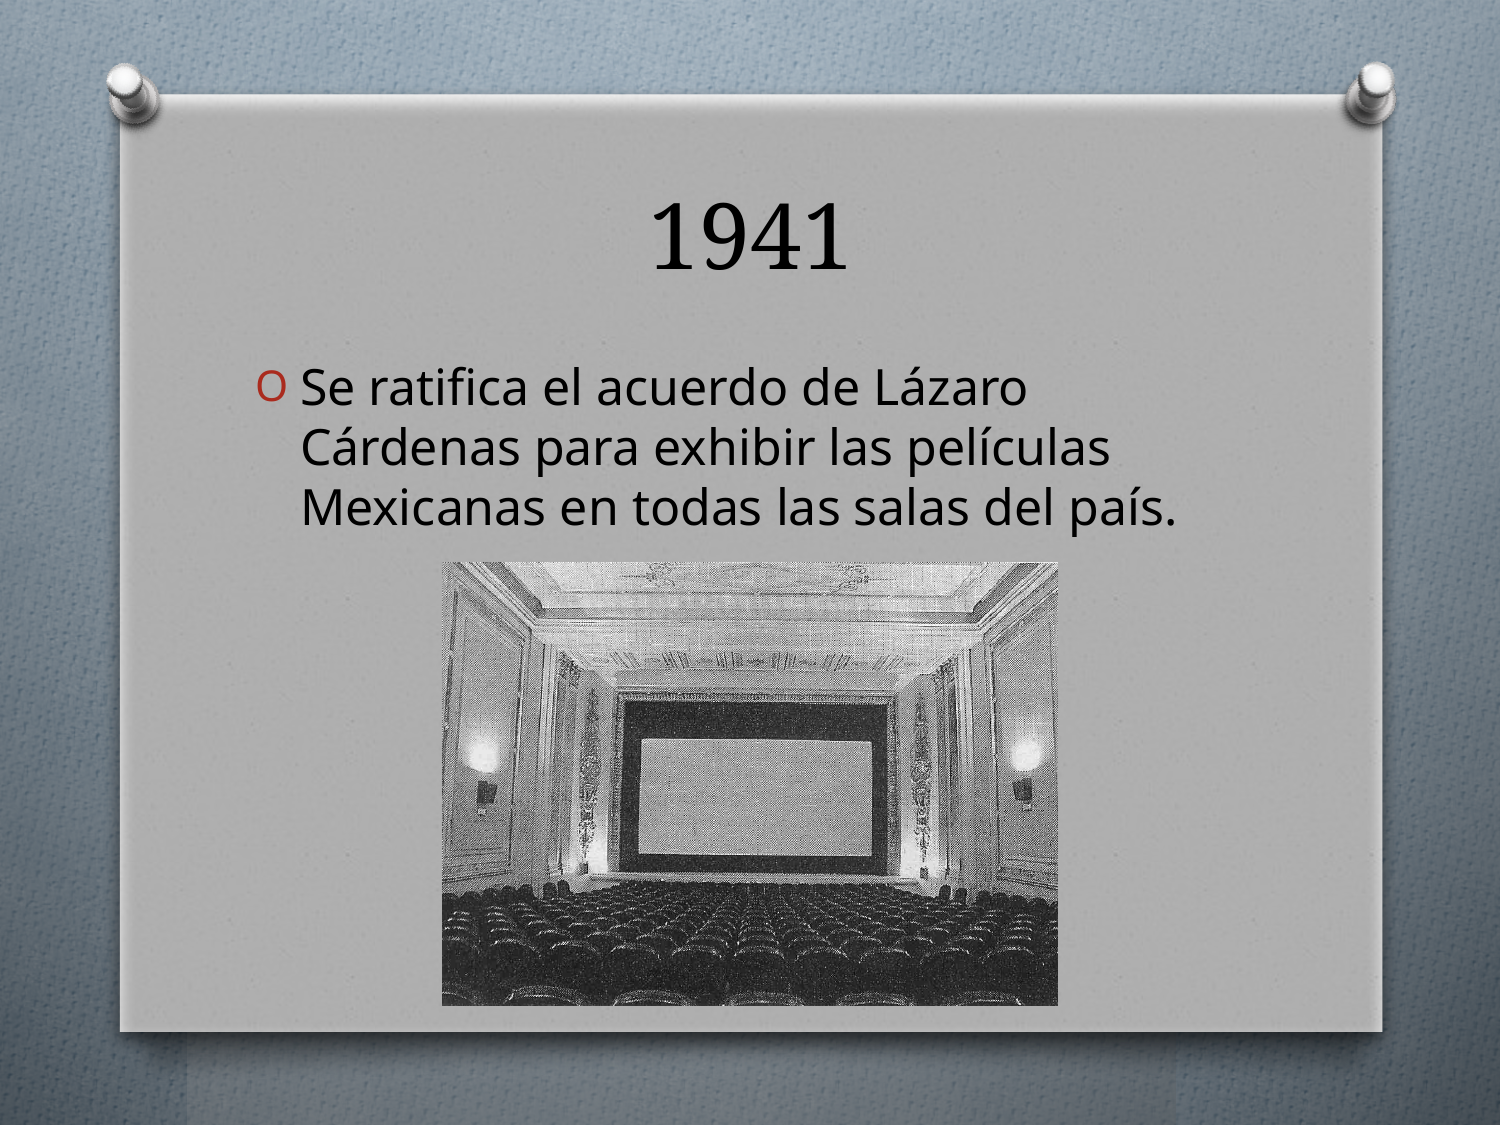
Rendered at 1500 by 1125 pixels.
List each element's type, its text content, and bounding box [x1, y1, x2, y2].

picture [1317, 35, 1439, 156]
picture [75, 29, 198, 153]
title 1941 [179, 134, 1323, 332]
list Se ratifica el acuerdo de Lázaro Cárdenas para exhibir las películas Mexicanas en todas las salas del país. [240, 347, 1258, 976]
picture [442, 562, 1058, 1006]
